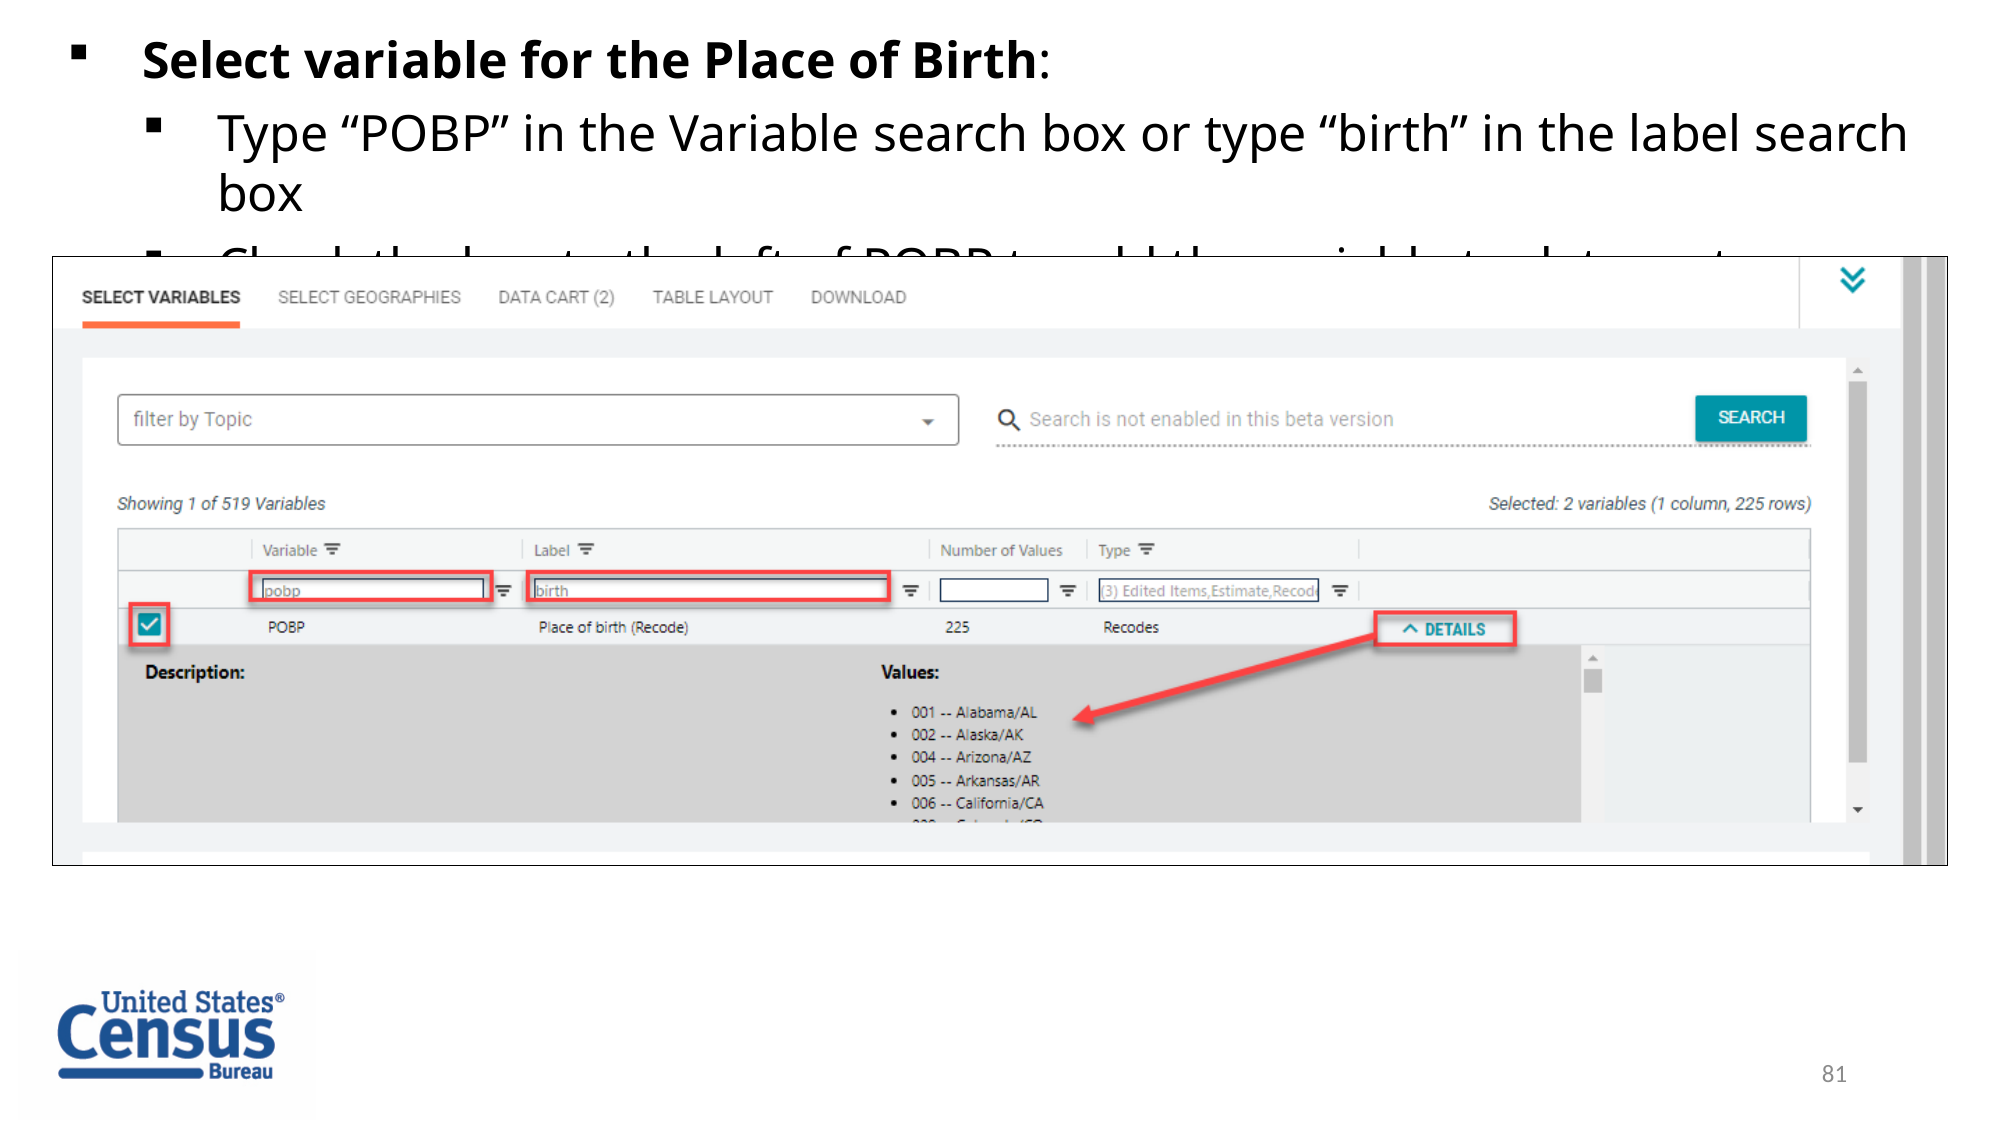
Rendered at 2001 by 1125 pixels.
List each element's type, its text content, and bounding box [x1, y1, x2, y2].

slide_number 81 [1412, 1042, 1863, 1103]
picture [52, 256, 1948, 866]
text_box Select variable for the Place of Birth: Type “POBP” in the Variable search box or type “birth” in the label search box Check the box to the left of POBP to add the variable to data cart [52, 21, 1948, 256]
picture [18, 950, 316, 1120]
